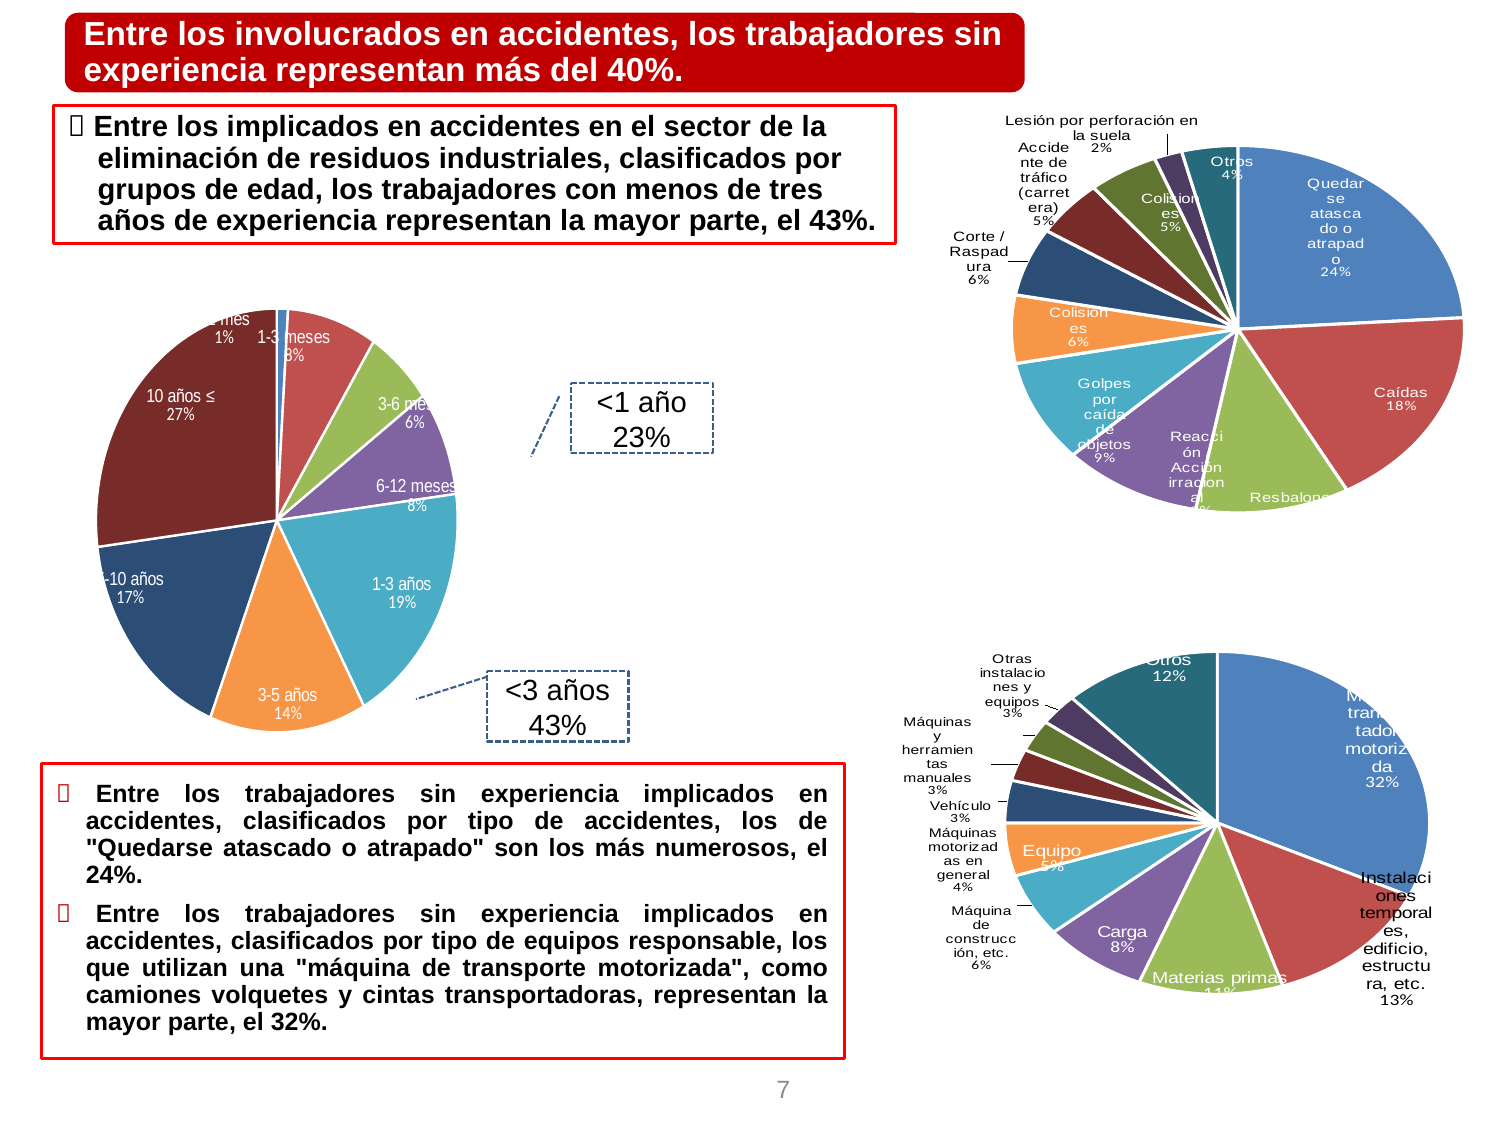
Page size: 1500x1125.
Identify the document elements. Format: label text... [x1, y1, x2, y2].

slide_number 7 [608, 1059, 959, 1119]
text_box <1 año 23% [569, 381, 715, 455]
text_box <3 años 43% [526, 669, 631, 744]
text_box 6-12 meses 8% [538, 416, 556, 467]
chart [59, 261, 533, 734]
chart [910, 84, 1500, 587]
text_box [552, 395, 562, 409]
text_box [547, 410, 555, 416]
text_box Entre los involucrados en accidentes, los trabajadores sin experiencia representan más del 40%. [64, 12, 1025, 93]
text_box  Entre los trabajadores sin experiencia implicados en accidentes, clasificados por tipo de accidentes, los de "Quedarse atascado o atrapado" son los más numerosos, el 24%.  Entre los trabajadores sin experiencia implicados en accidentes, clasificados por tipo de equipos responsable, los que utilizan una "máquina de transporte motorizada", como camiones volquetes y cintas transportadoras, representan la mayor parte, el 32%. [41, 763, 832, 1059]
chart [837, 623, 1477, 1097]
text_box  Entre los implicados en accidentes en el sector de la eliminación de residuos industriales, clasificados por grupos de edad, los trabajadores con menos de tres años de experiencia representan la mayor parte, el 43%. [53, 105, 896, 244]
